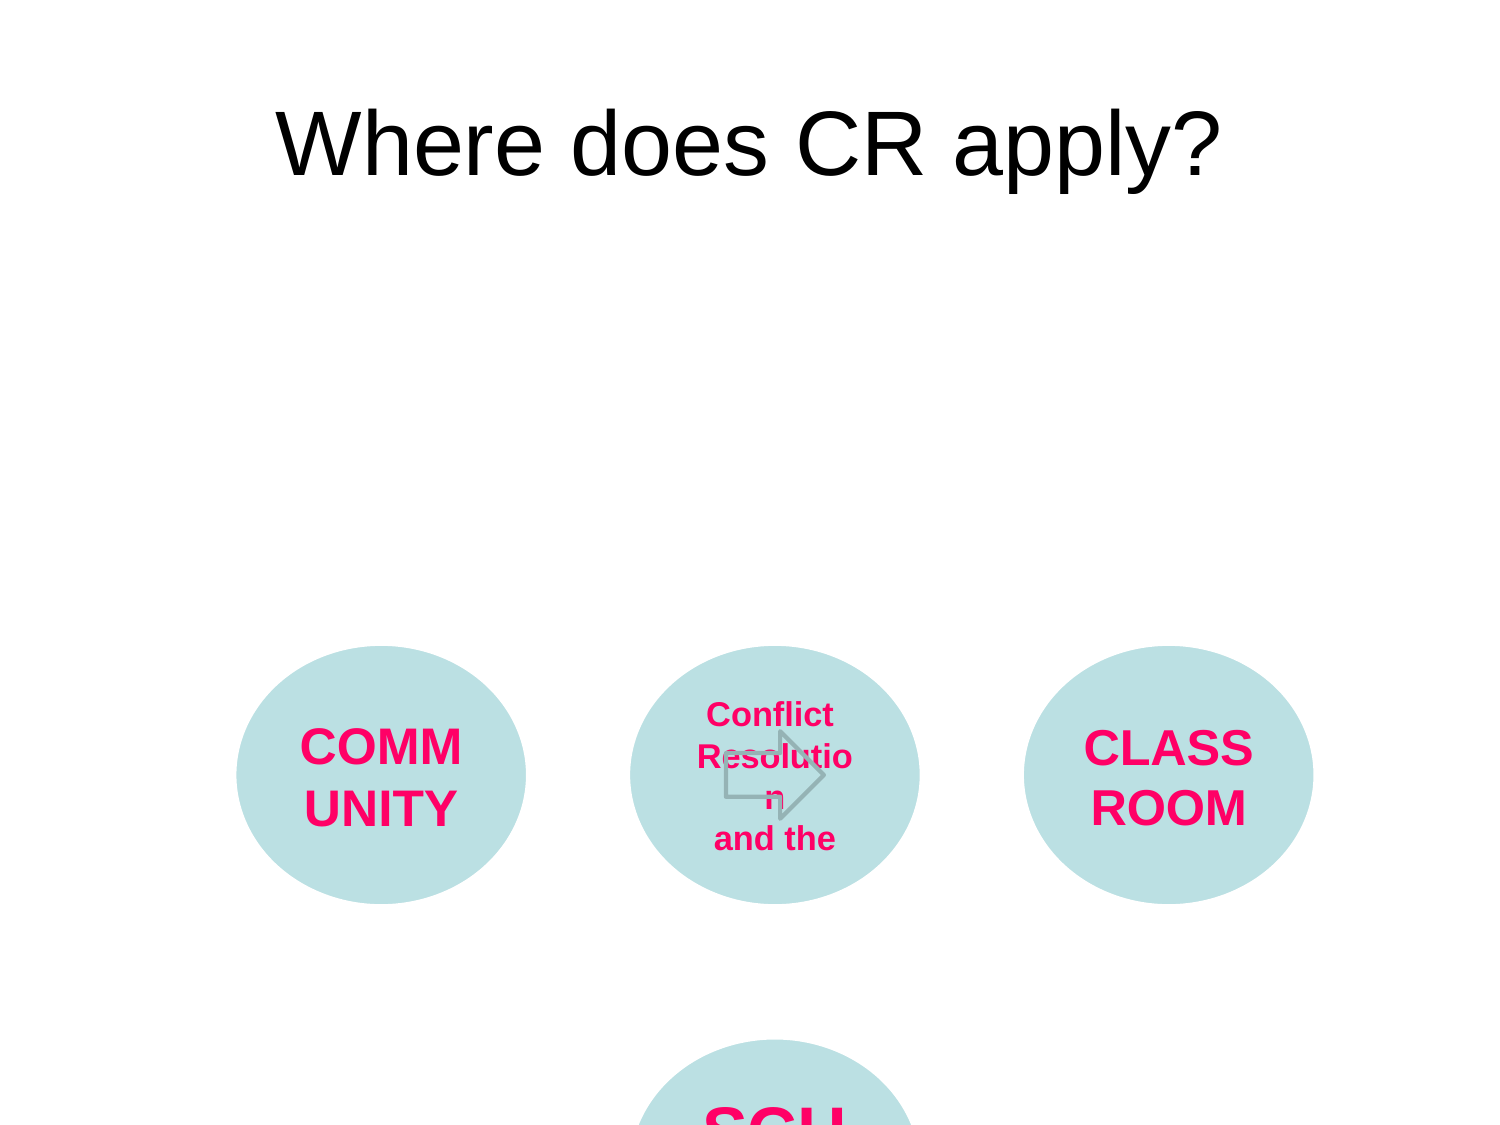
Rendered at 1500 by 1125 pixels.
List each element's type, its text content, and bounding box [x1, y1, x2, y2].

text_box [187, 249, 1363, 1125]
title Where does CR apply? [75, 45, 1425, 233]
